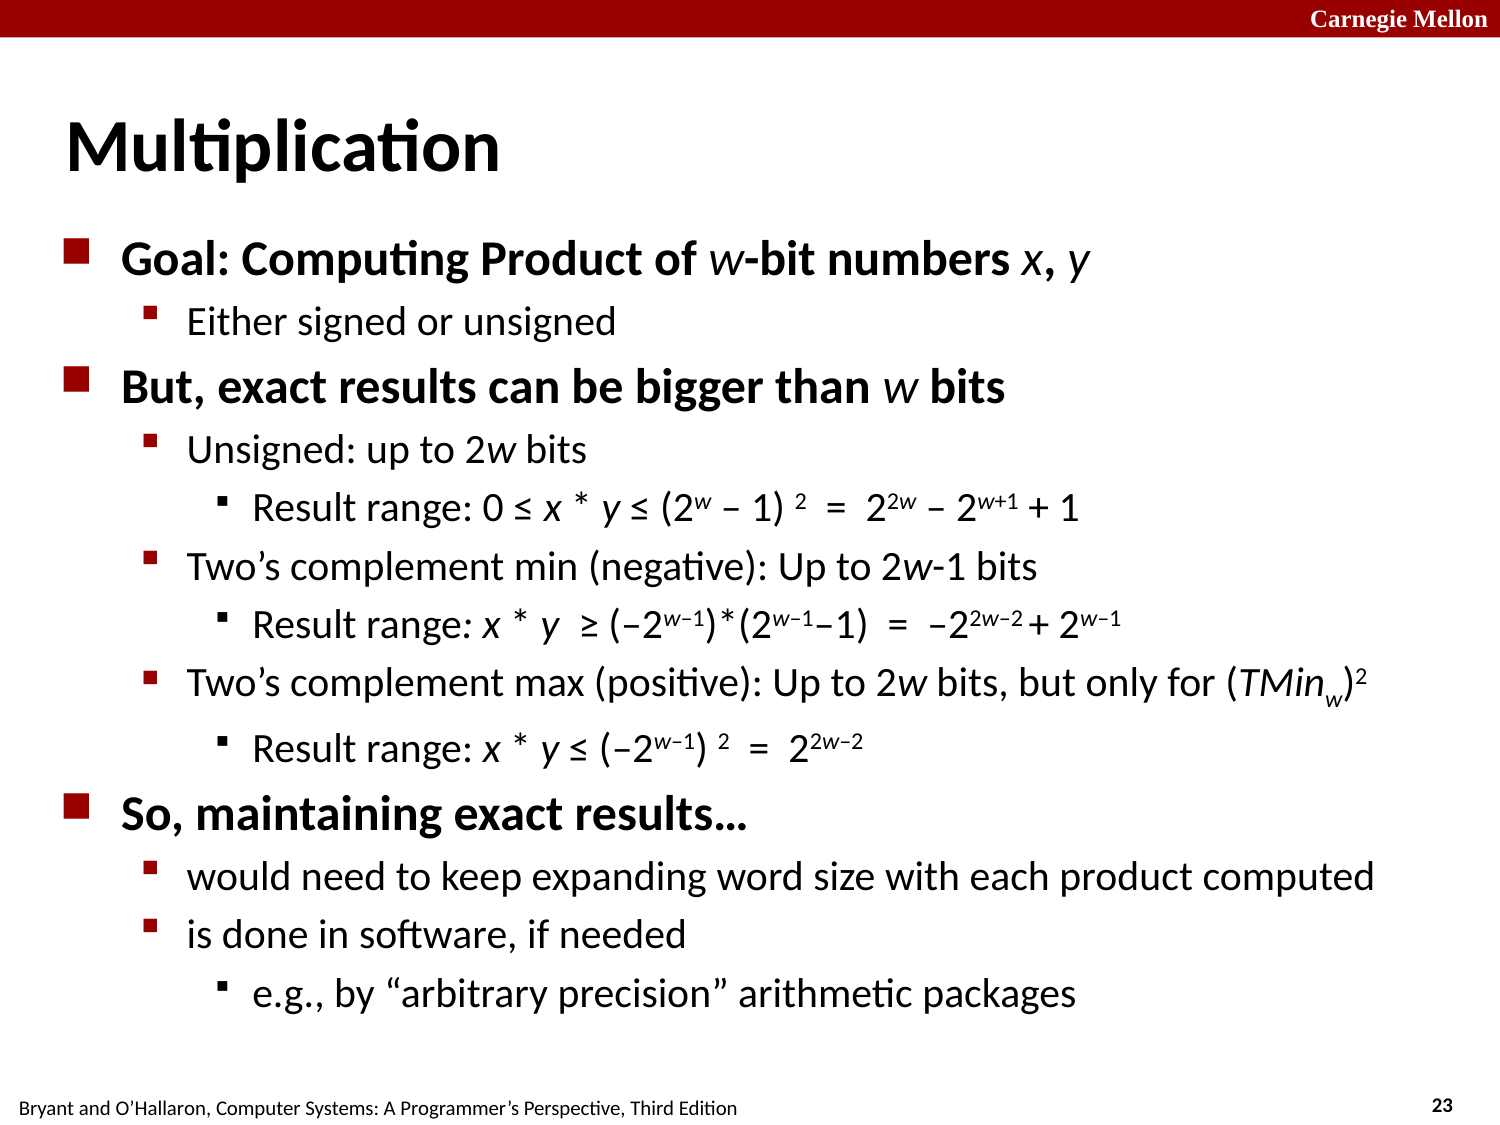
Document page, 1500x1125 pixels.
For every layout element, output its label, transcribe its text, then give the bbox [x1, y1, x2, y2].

list Goal: Computing Product of w-bit numbers x, y Either signed or unsigned But, exact results can be bigger than w bits Unsigned: up to 2w bits Result range: 0 ≤ x * y ≤ (2w – 1) 2 = 22w – 2w+1 + 1 Two’s complement min (negative): Up to 2w-1 bits Result range: x * y ≥ (–2w–1)*(2w–1–1) = –22w–2 + 2w–1 Two’s complement max (positive): Up to 2w bits, but only for (TMinw)2 Result range: x * y ≤ (–2w–1) 2 = 22w–2 So, maintaining exact results… would need to keep expanding word size with each product computed is done in software, if needed e.g., by “arbitrary precision” arithmetic packages [49, 217, 1413, 1076]
title Multiplication [49, 96, 1020, 188]
